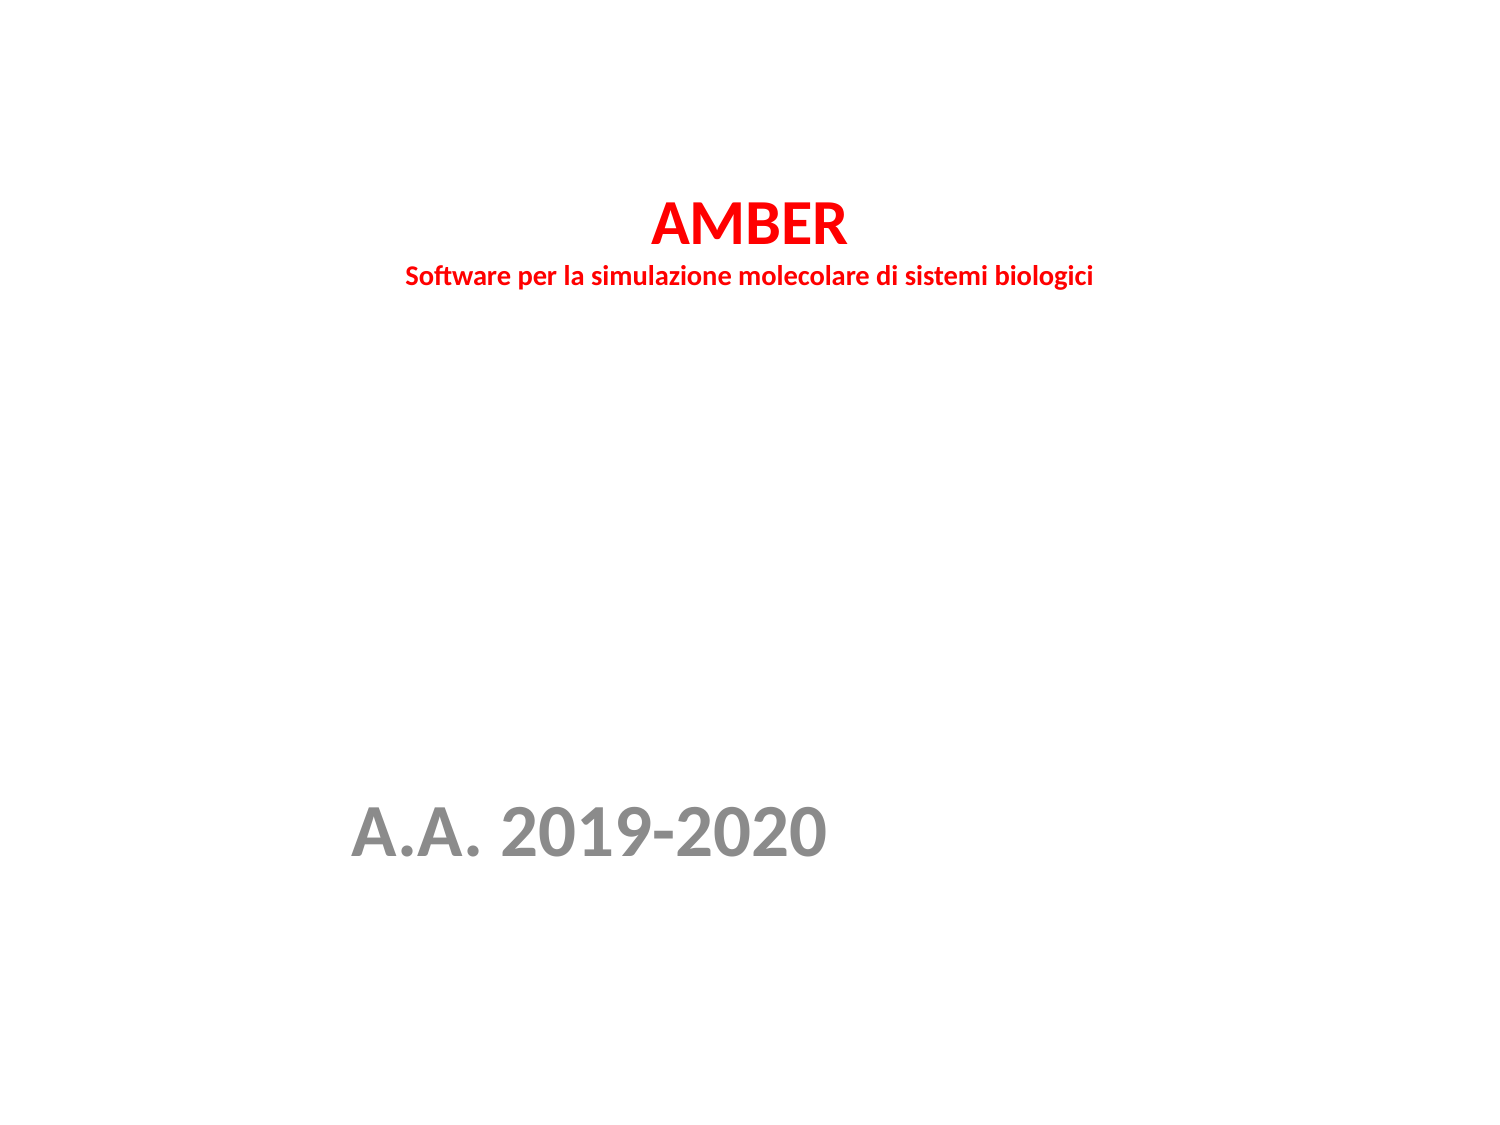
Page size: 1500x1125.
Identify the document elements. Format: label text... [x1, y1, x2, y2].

title AMBER Software per la simulazione molecolare di sistemi biologici [35, 172, 1465, 300]
subtitle A.A. 2019-2020 [64, 668, 1115, 957]
